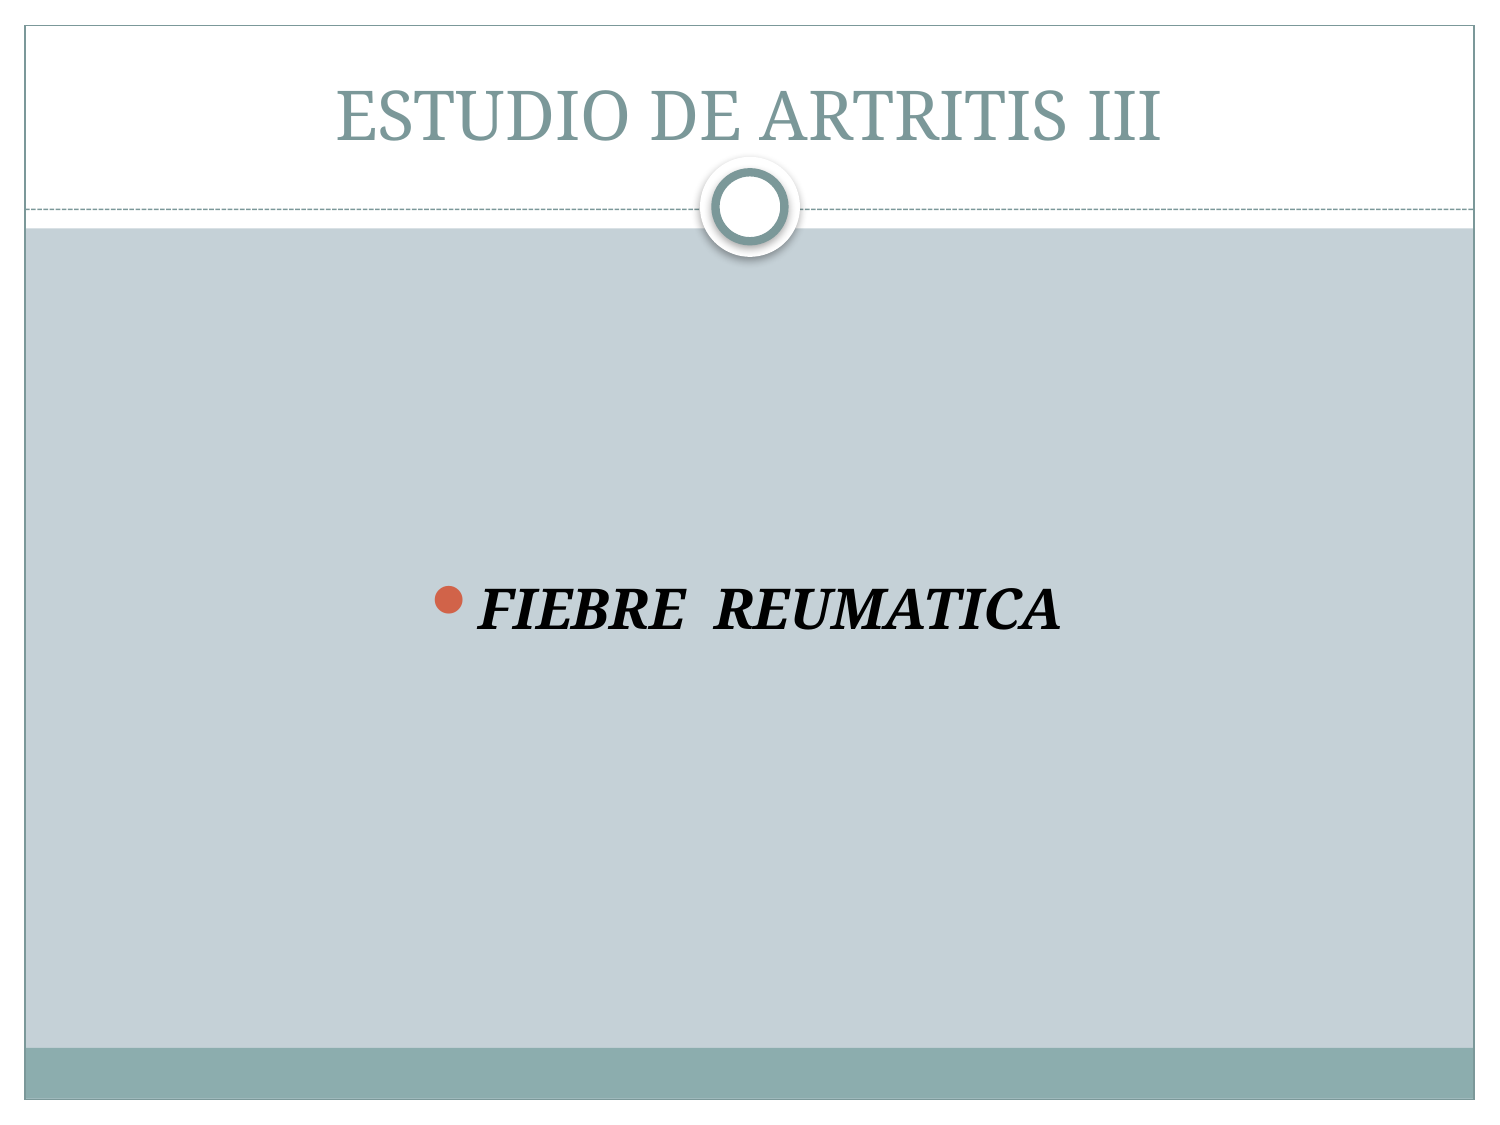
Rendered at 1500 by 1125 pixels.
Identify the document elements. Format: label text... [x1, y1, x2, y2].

title ESTUDIO DE ARTRITIS III [49, 37, 1450, 162]
list FIEBRE REUMATICA [49, 250, 1445, 1001]
